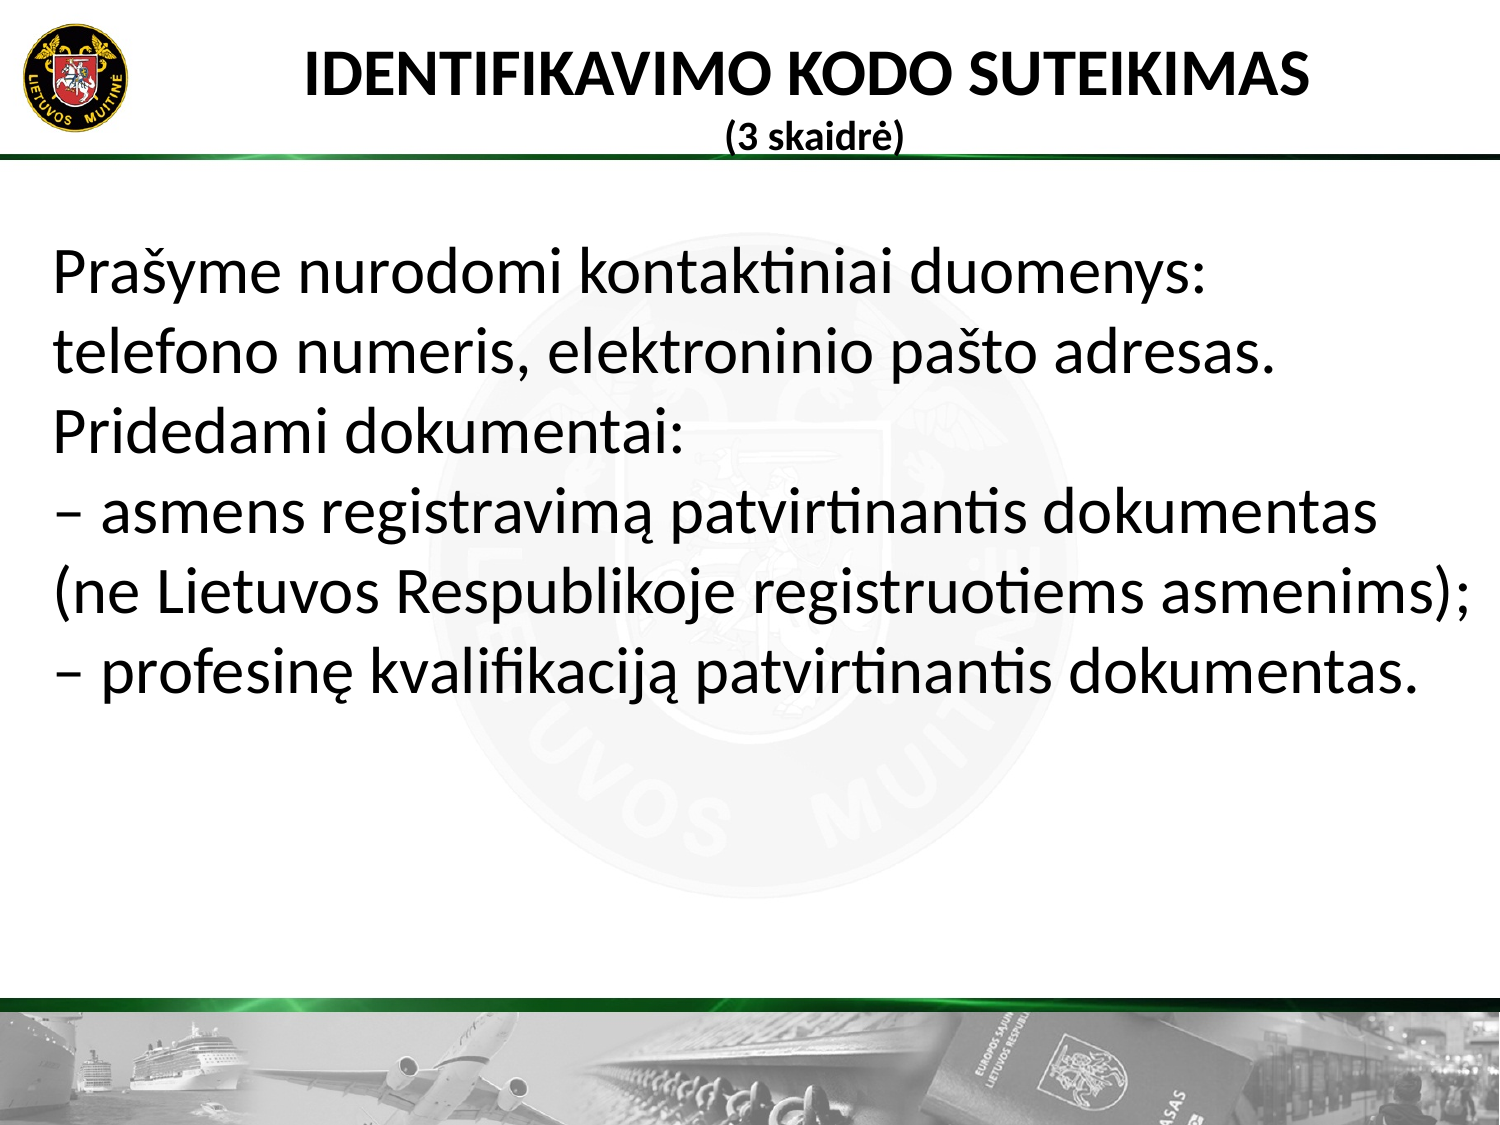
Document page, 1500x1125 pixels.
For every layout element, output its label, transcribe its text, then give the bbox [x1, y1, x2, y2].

title IDENTIFIKAVIMO KODO SUTEIKIMAS (3 skaidrė) [112, 0, 1500, 188]
picture [0, 0, 1500, 1125]
text_box Prašyme nurodomi kontaktiniai duomenys: telefono numeris, elektroninio pašto adresas. Pridedami dokumentai: – asmens registravimą patvirtinantis dokumentas (ne Lietuvos Respublikoje registruotiems asmenims); – profesinę kvalifikaciją patvirtinantis dokumentas. [37, 219, 1488, 955]
